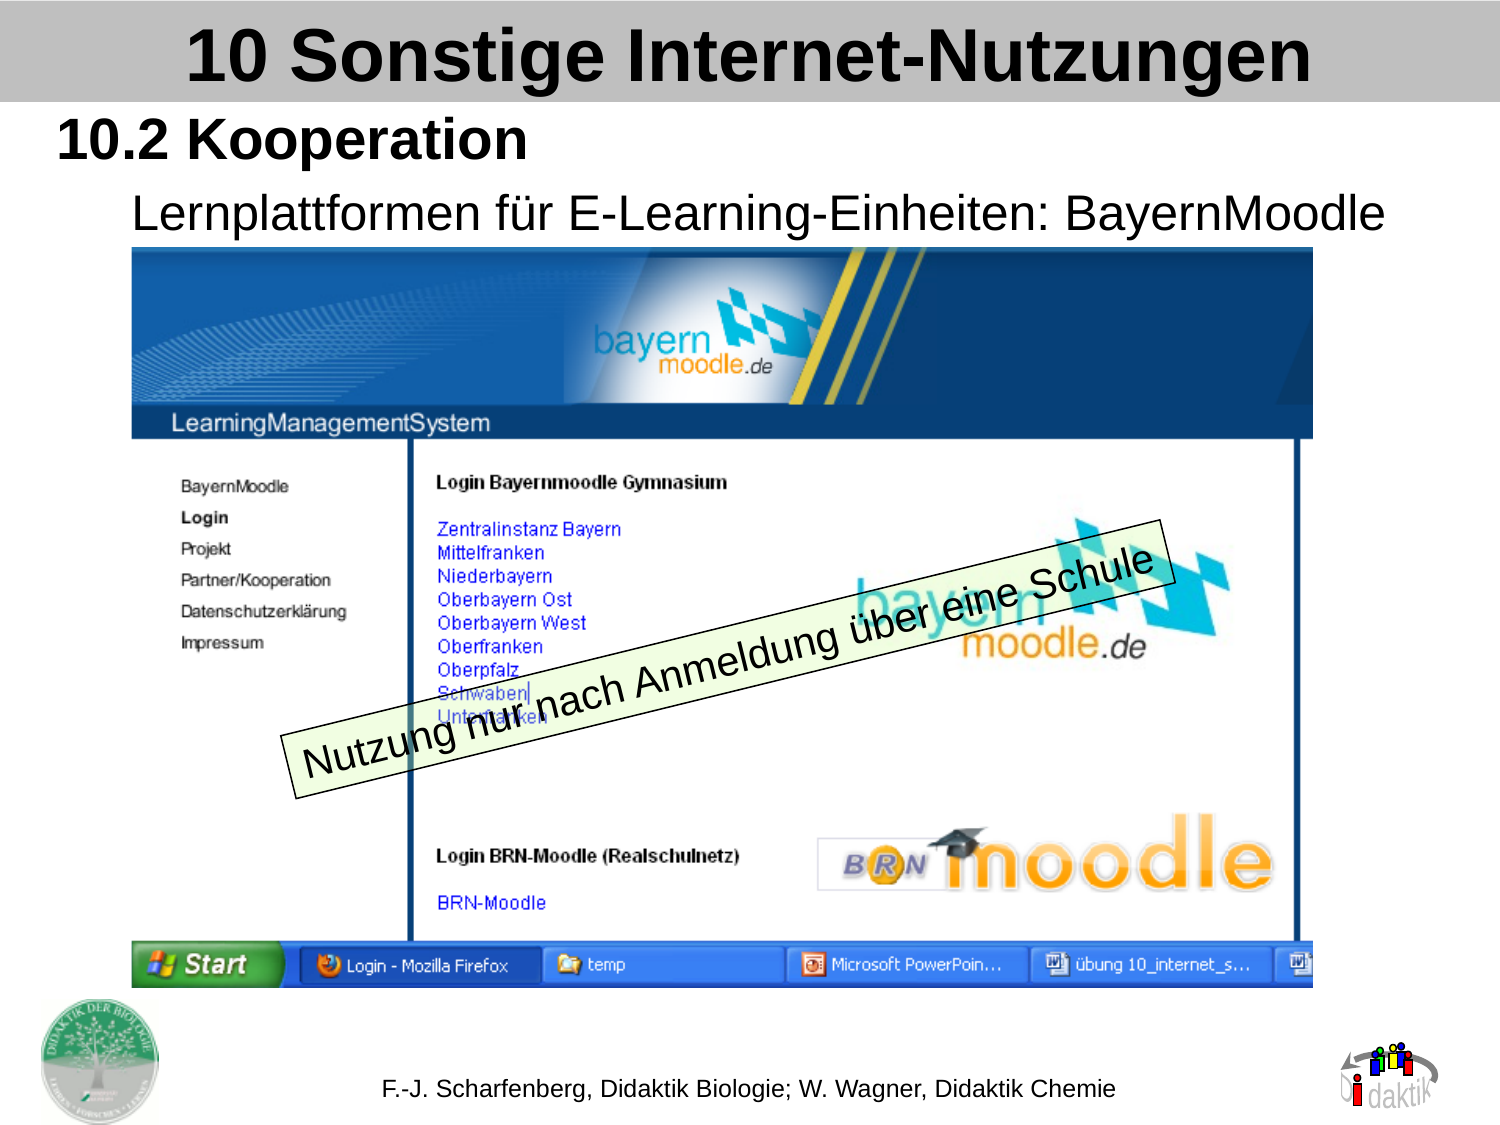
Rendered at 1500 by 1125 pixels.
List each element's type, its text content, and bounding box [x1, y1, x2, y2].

text_box F.-J. Scharfenberg, Didaktik Biologie; W. Wagner, Didaktik Chemie [277, 1057, 1223, 1118]
picture [41, 999, 159, 1125]
picture [131, 247, 1314, 988]
title 10 Sonstige Internet-Nutzungen [0, 0, 1500, 103]
list 10.2 Kooperation Lernplattformen für E-Learning-Einheiten: BayernMoodle [41, 103, 1500, 428]
